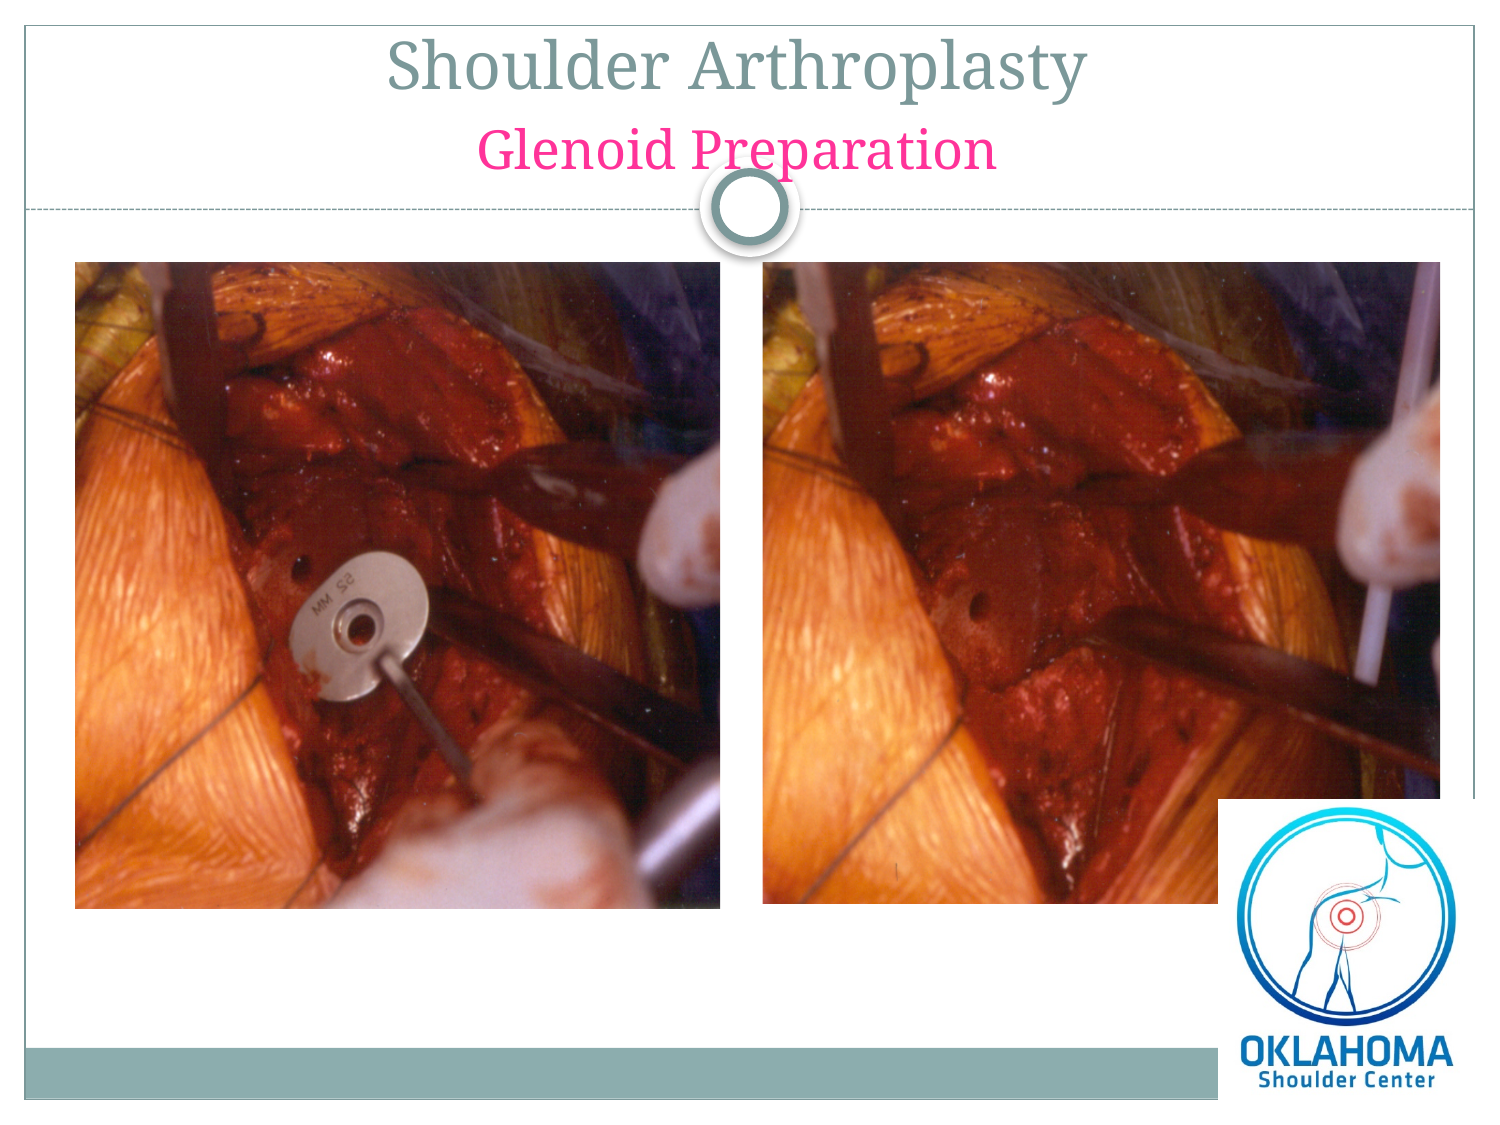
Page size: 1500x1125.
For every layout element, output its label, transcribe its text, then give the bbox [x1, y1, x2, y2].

picture [74, 262, 721, 909]
picture [762, 262, 1475, 1102]
title Shoulder Arthroplasty Glenoid Preparation [99, 0, 1375, 188]
